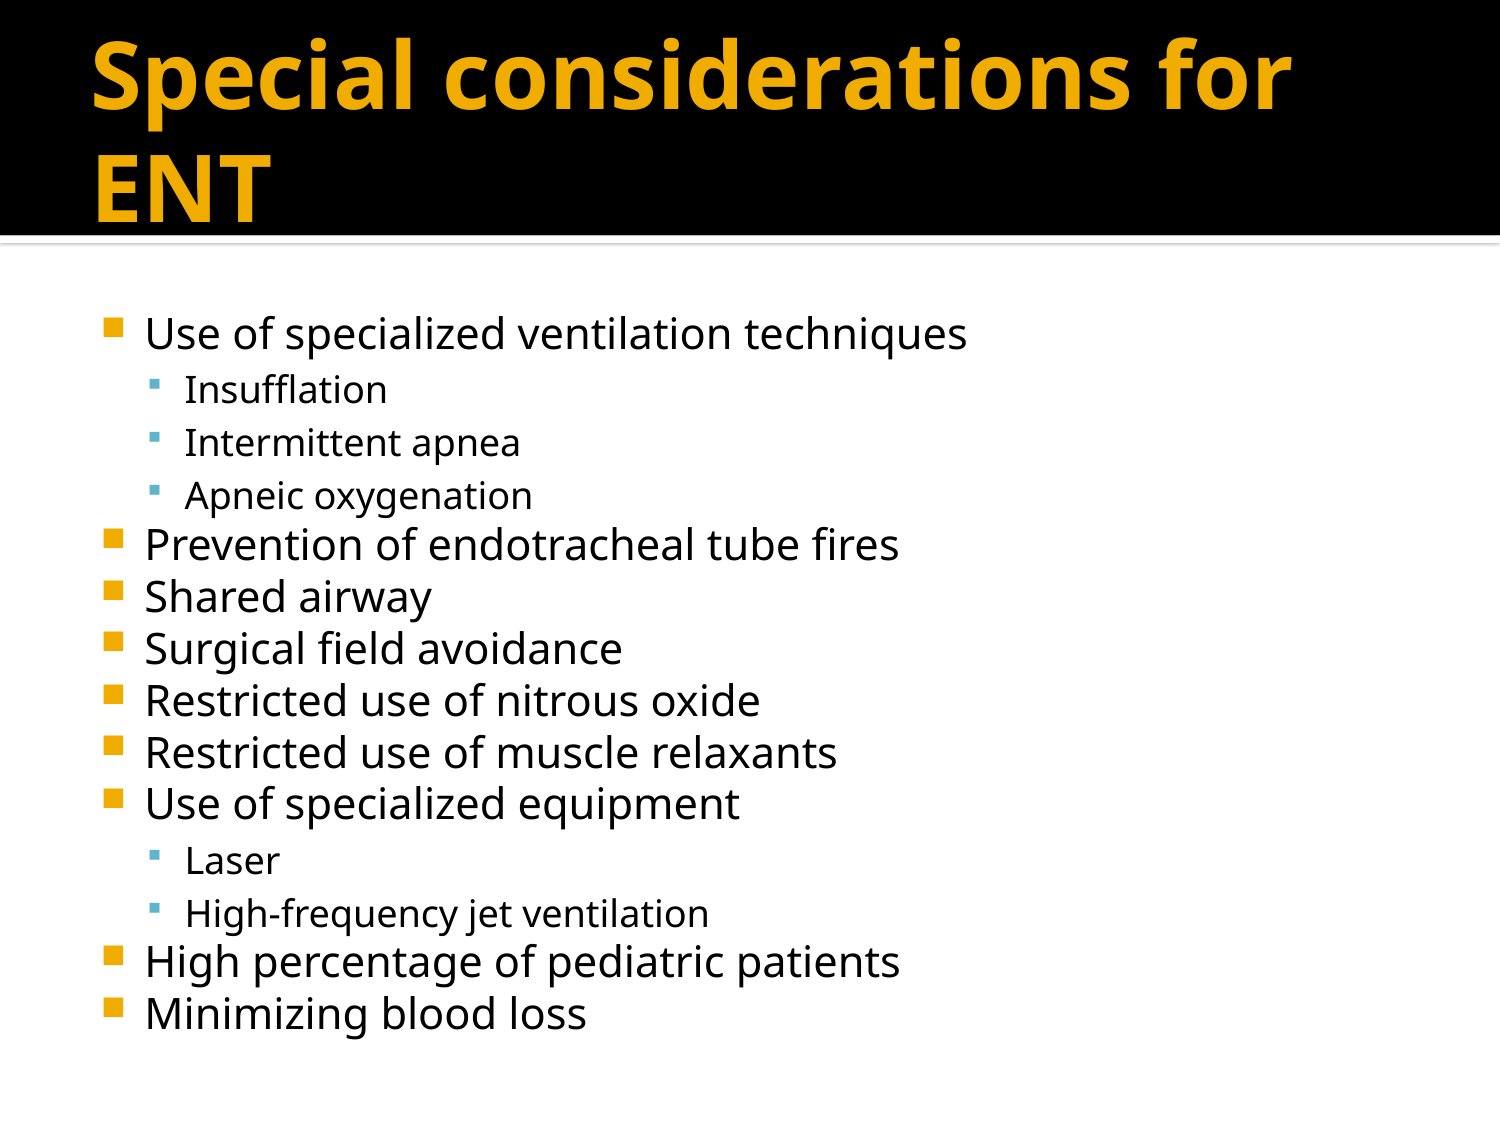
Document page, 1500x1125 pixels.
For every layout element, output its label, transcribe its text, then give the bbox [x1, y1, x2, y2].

title Special considerations for ENT [75, 25, 1425, 231]
list Use of specialized ventilation techniques Insufflation Intermittent apnea Apneic oxygenation Prevention of endotracheal tube fires Shared airway Surgical field avoidance Restricted use of nitrous oxide Restricted use of muscle relaxants Use of specialized equipment Laser High-frequency jet ventilation High percentage of pediatric patients Minimizing blood loss [75, 291, 1425, 1050]
